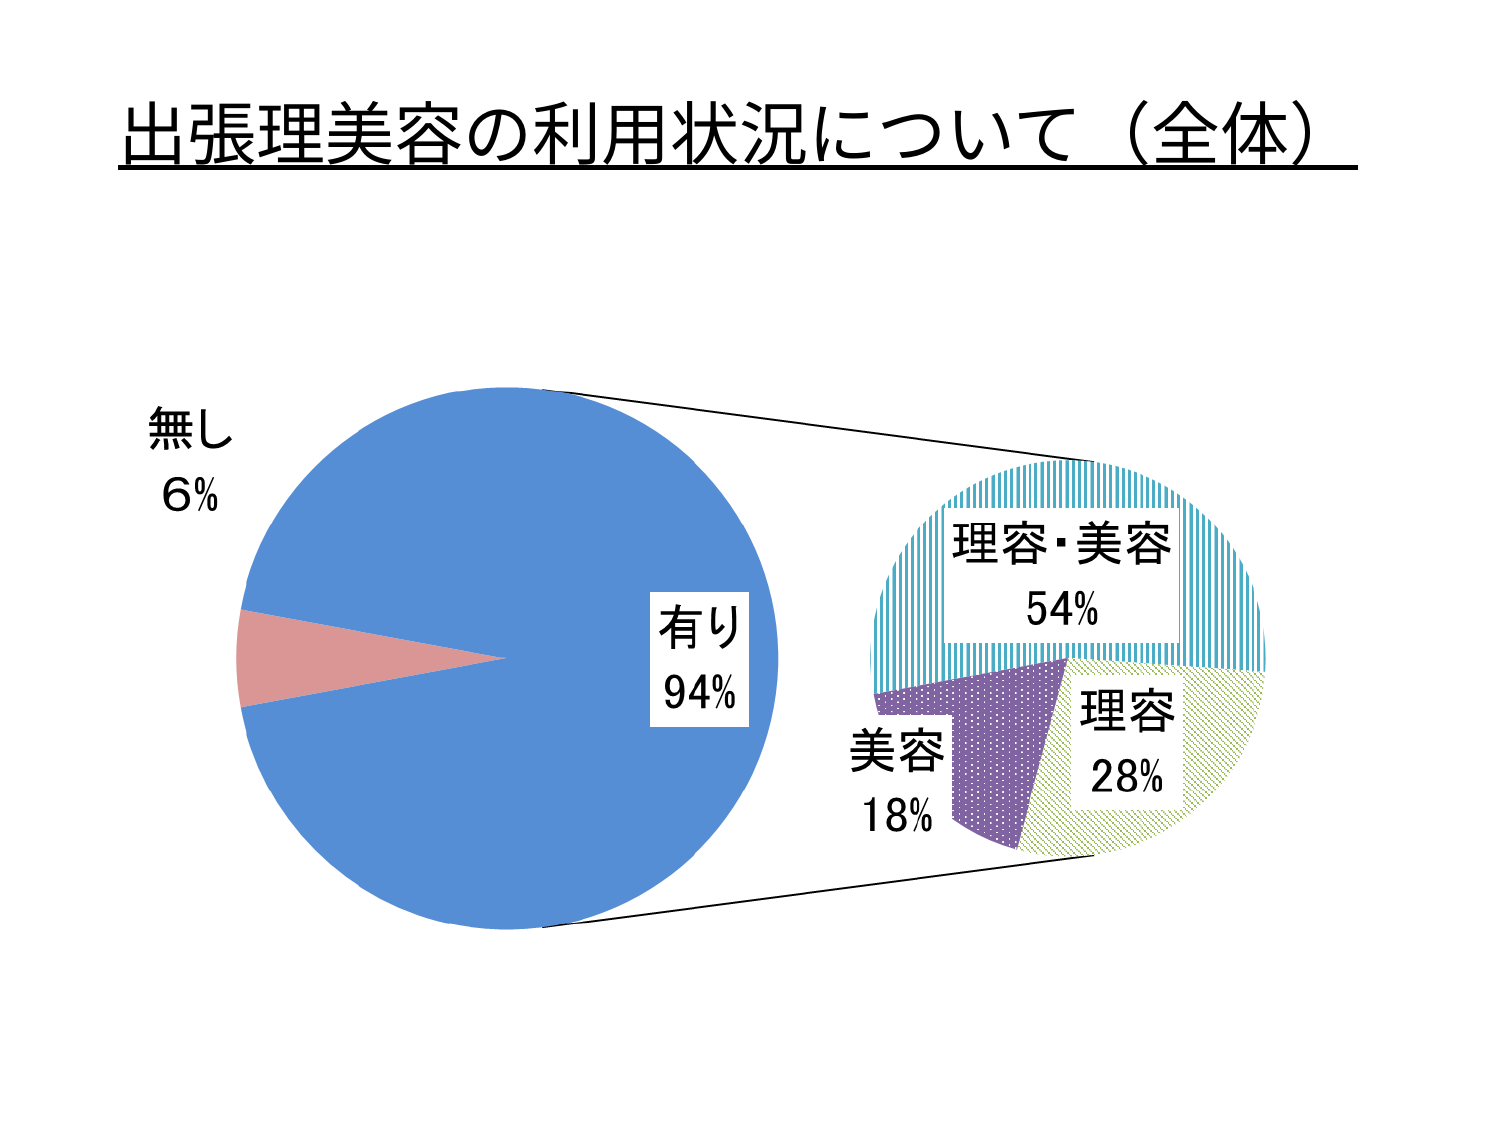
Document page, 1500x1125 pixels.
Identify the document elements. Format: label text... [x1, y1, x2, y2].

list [135, 259, 1365, 1056]
title 出張理美容の利用状況について（全体） [103, 59, 1397, 215]
